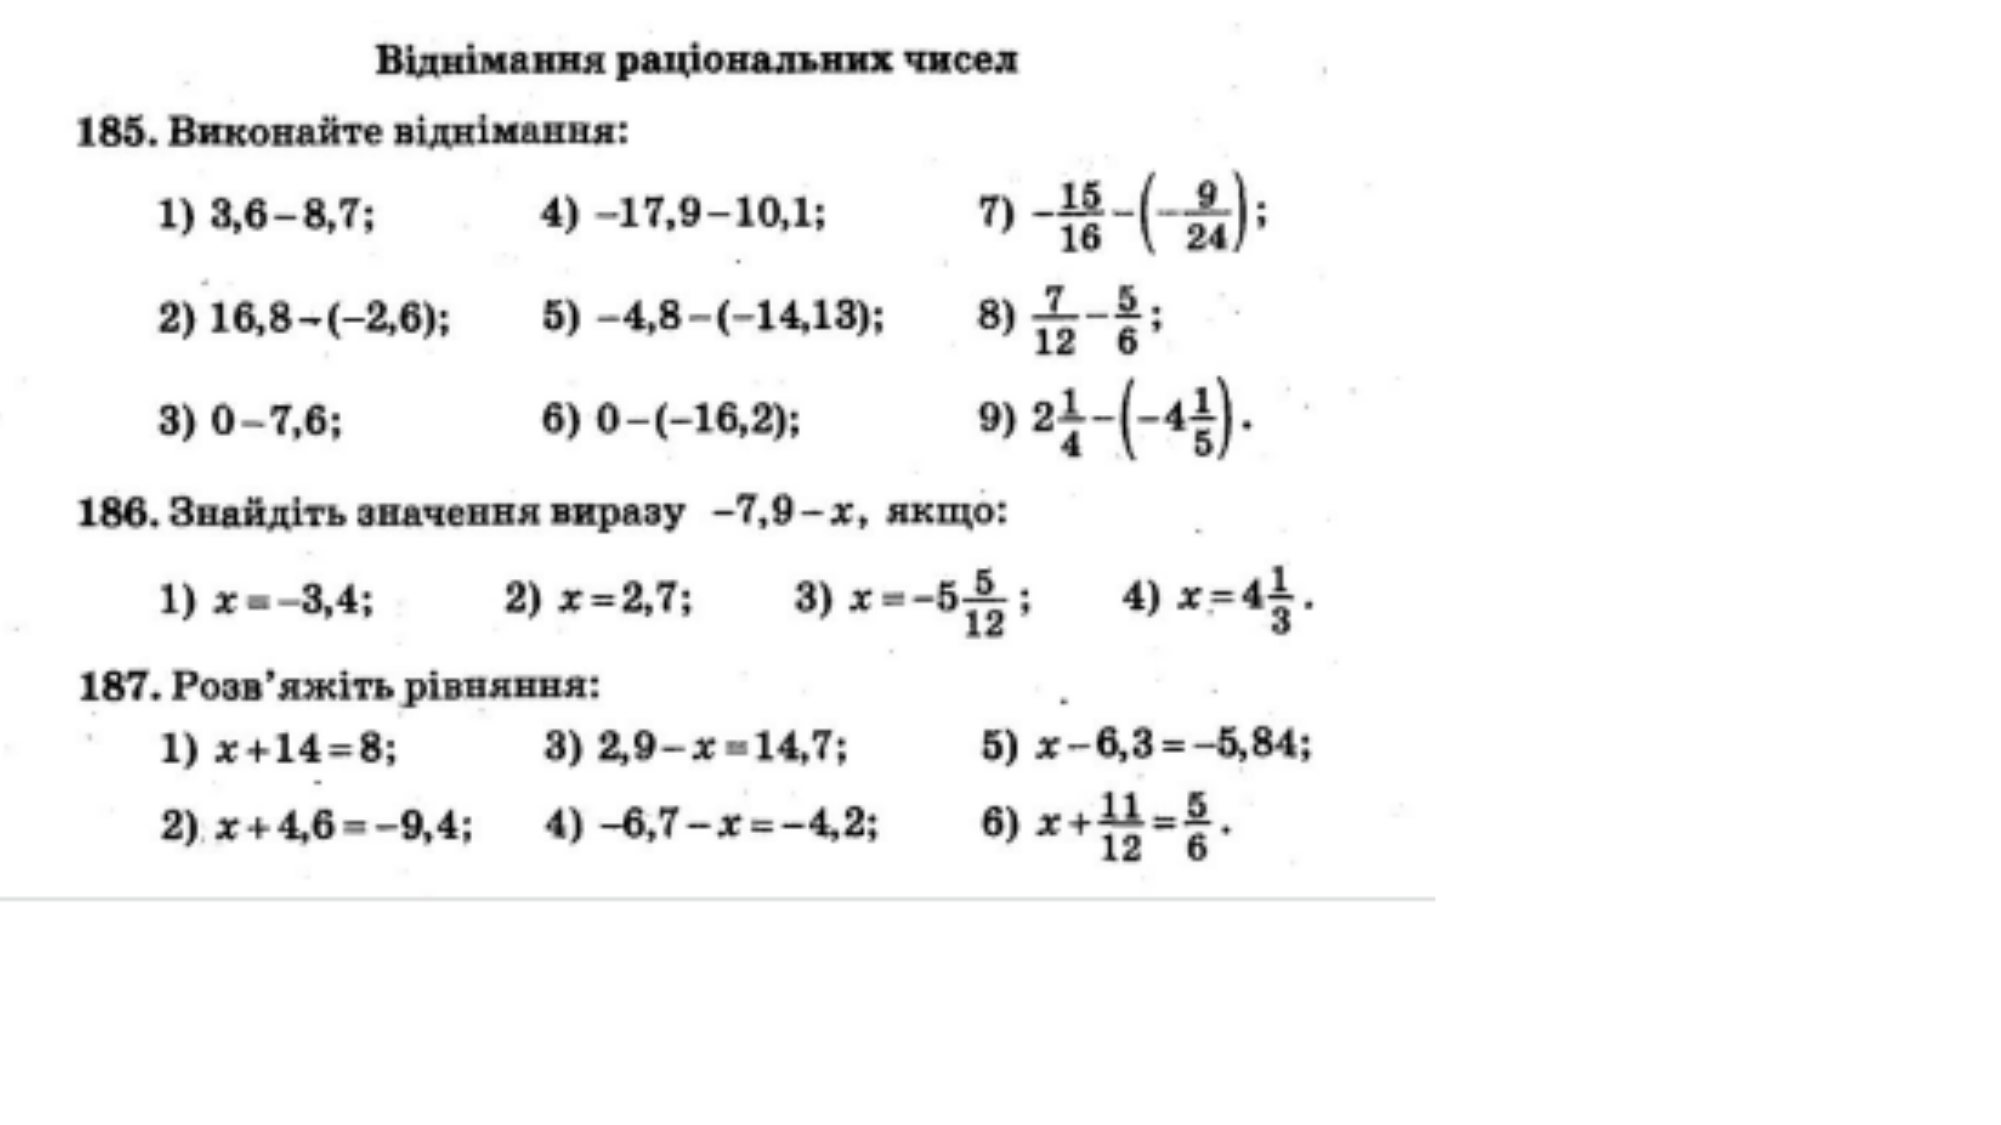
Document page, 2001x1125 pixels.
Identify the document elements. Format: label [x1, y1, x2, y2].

picture [0, 20, 1436, 905]
